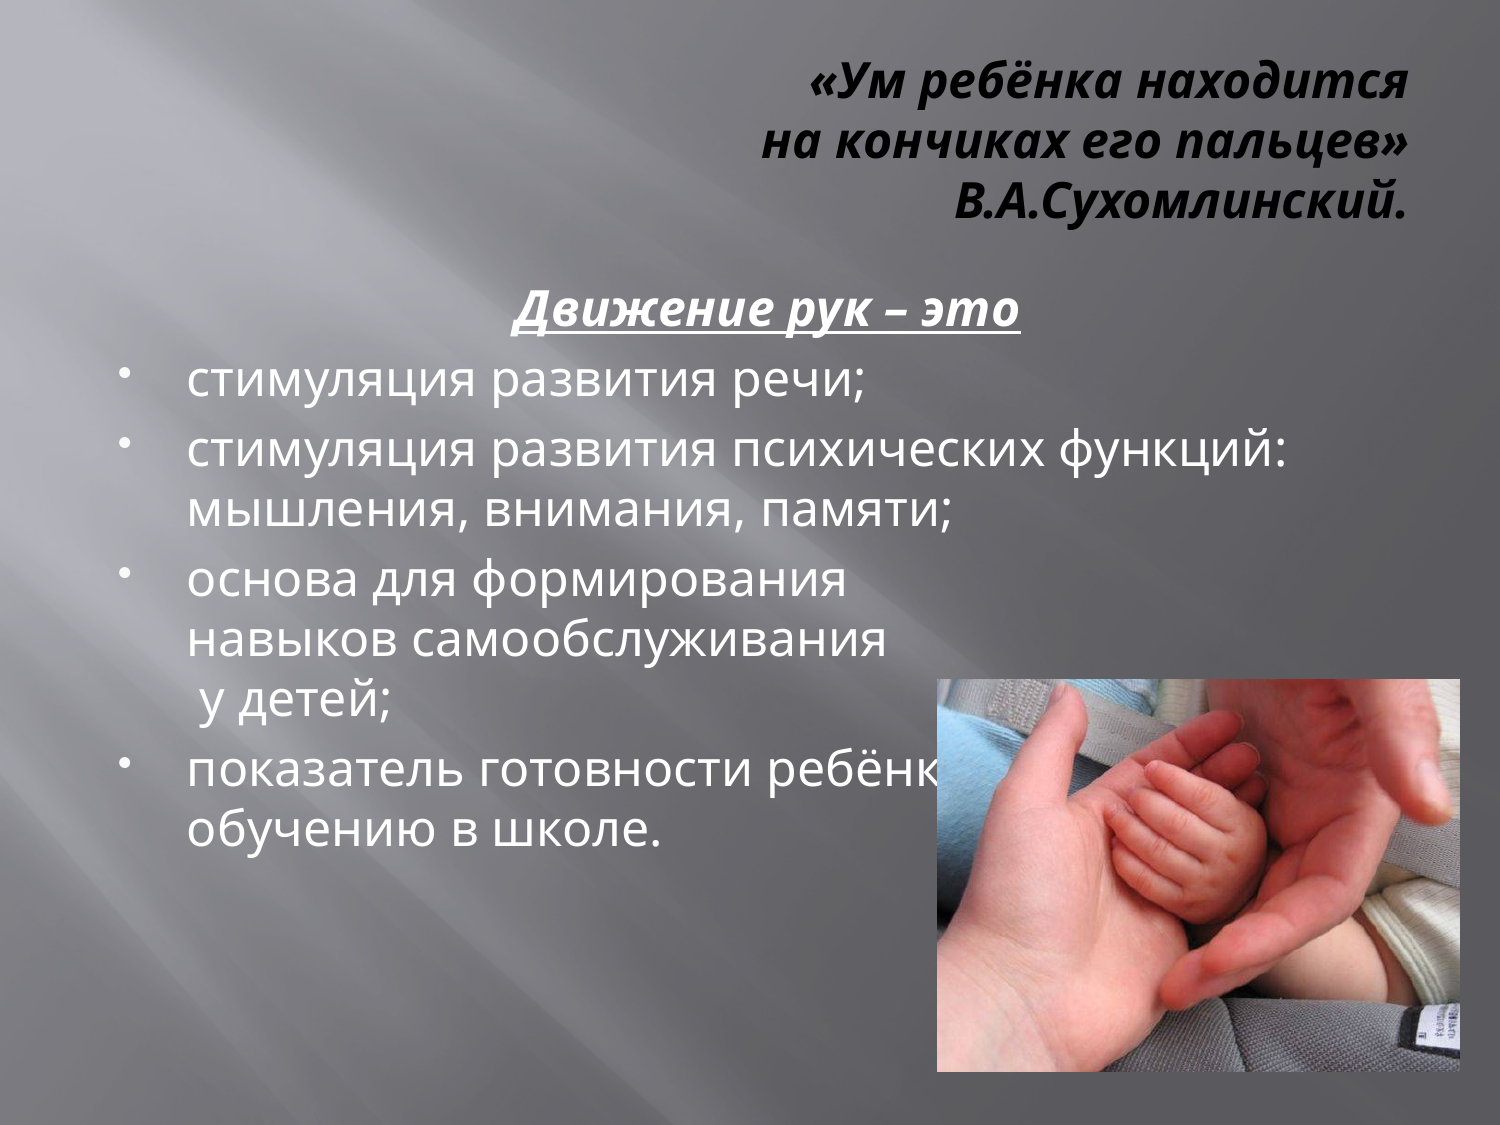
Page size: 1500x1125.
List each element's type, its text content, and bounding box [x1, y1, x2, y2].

picture [937, 679, 1461, 1072]
title «Ум ребёнка находится на кончиках его пальцев» В.А.Сухомлинский. [75, 45, 1425, 233]
list Движение рук – это стимуляция развития речи; стимуляция развития психических функций: мышления, внимания, памяти; основа для формирования навыков самообслуживания у детей; показатель готовности ребёнка к обучению в школе. [82, 269, 1432, 1012]
